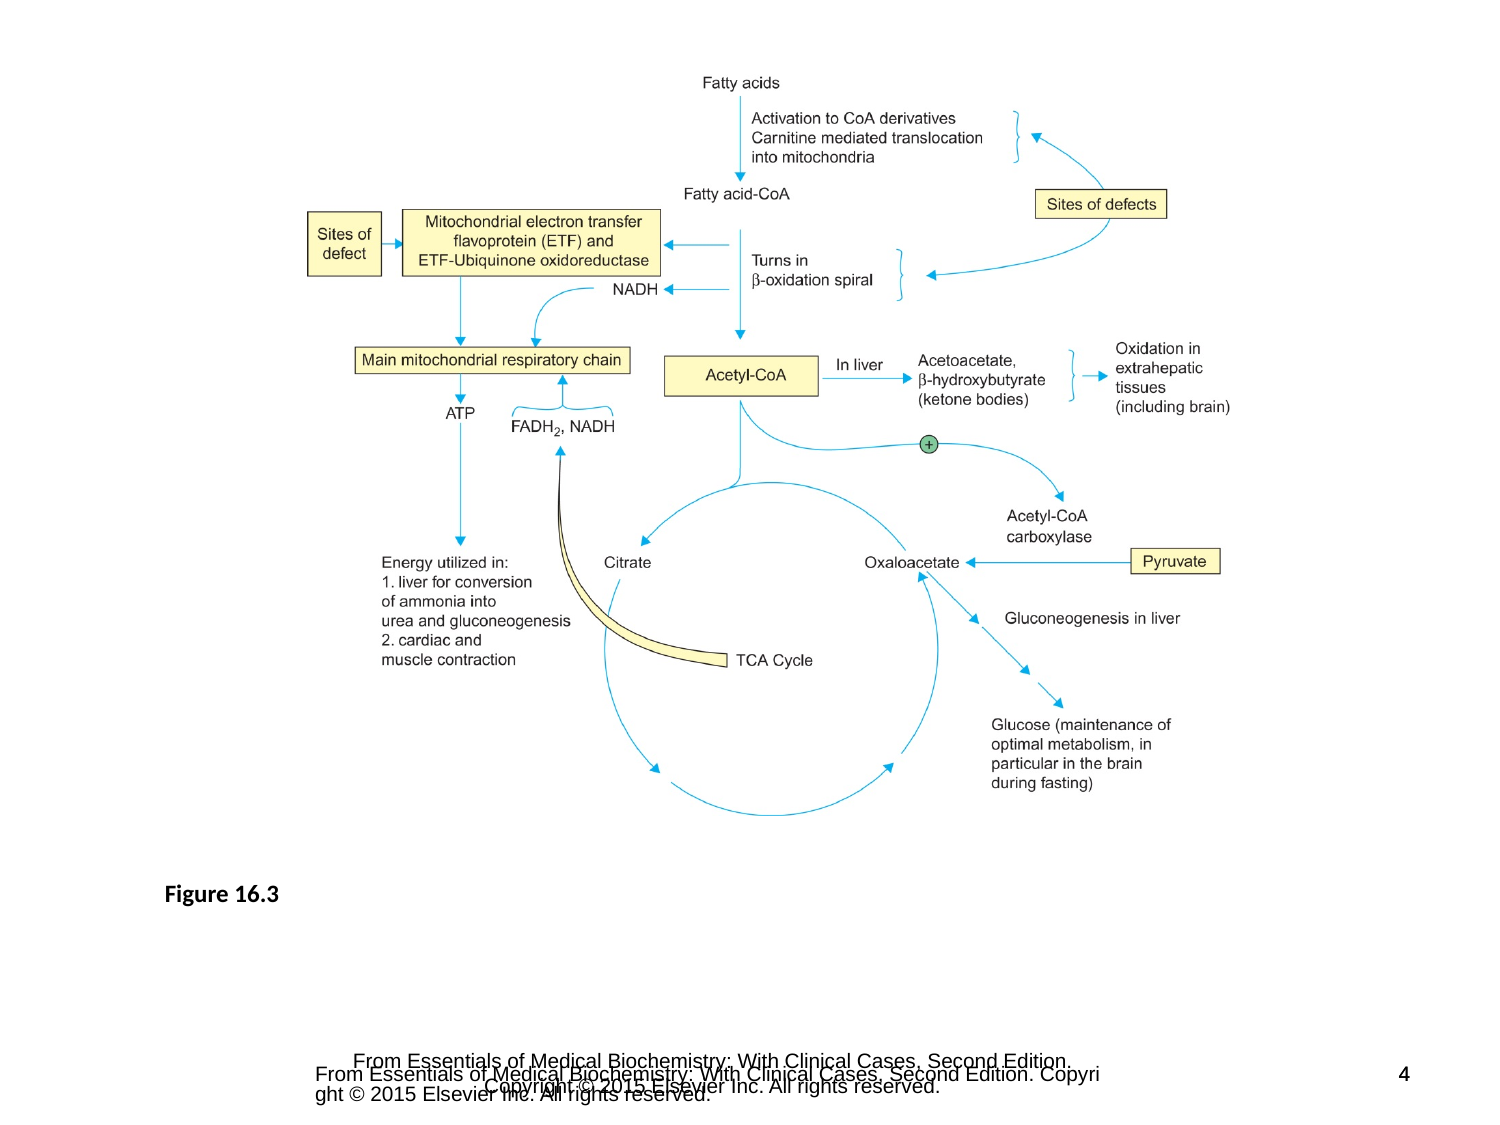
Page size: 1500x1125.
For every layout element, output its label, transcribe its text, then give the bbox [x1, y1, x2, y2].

text_box 4 [1074, 1042, 1425, 1103]
picture [307, 74, 1230, 816]
text_box Figure 16.3 [150, 870, 325, 915]
text_box From Essentials of Medical Biochemistry: With Clinical Cases, Second Edition. Copyright © 2015 Elsevier Inc. All rights reserved. [299, 1042, 1074, 1103]
